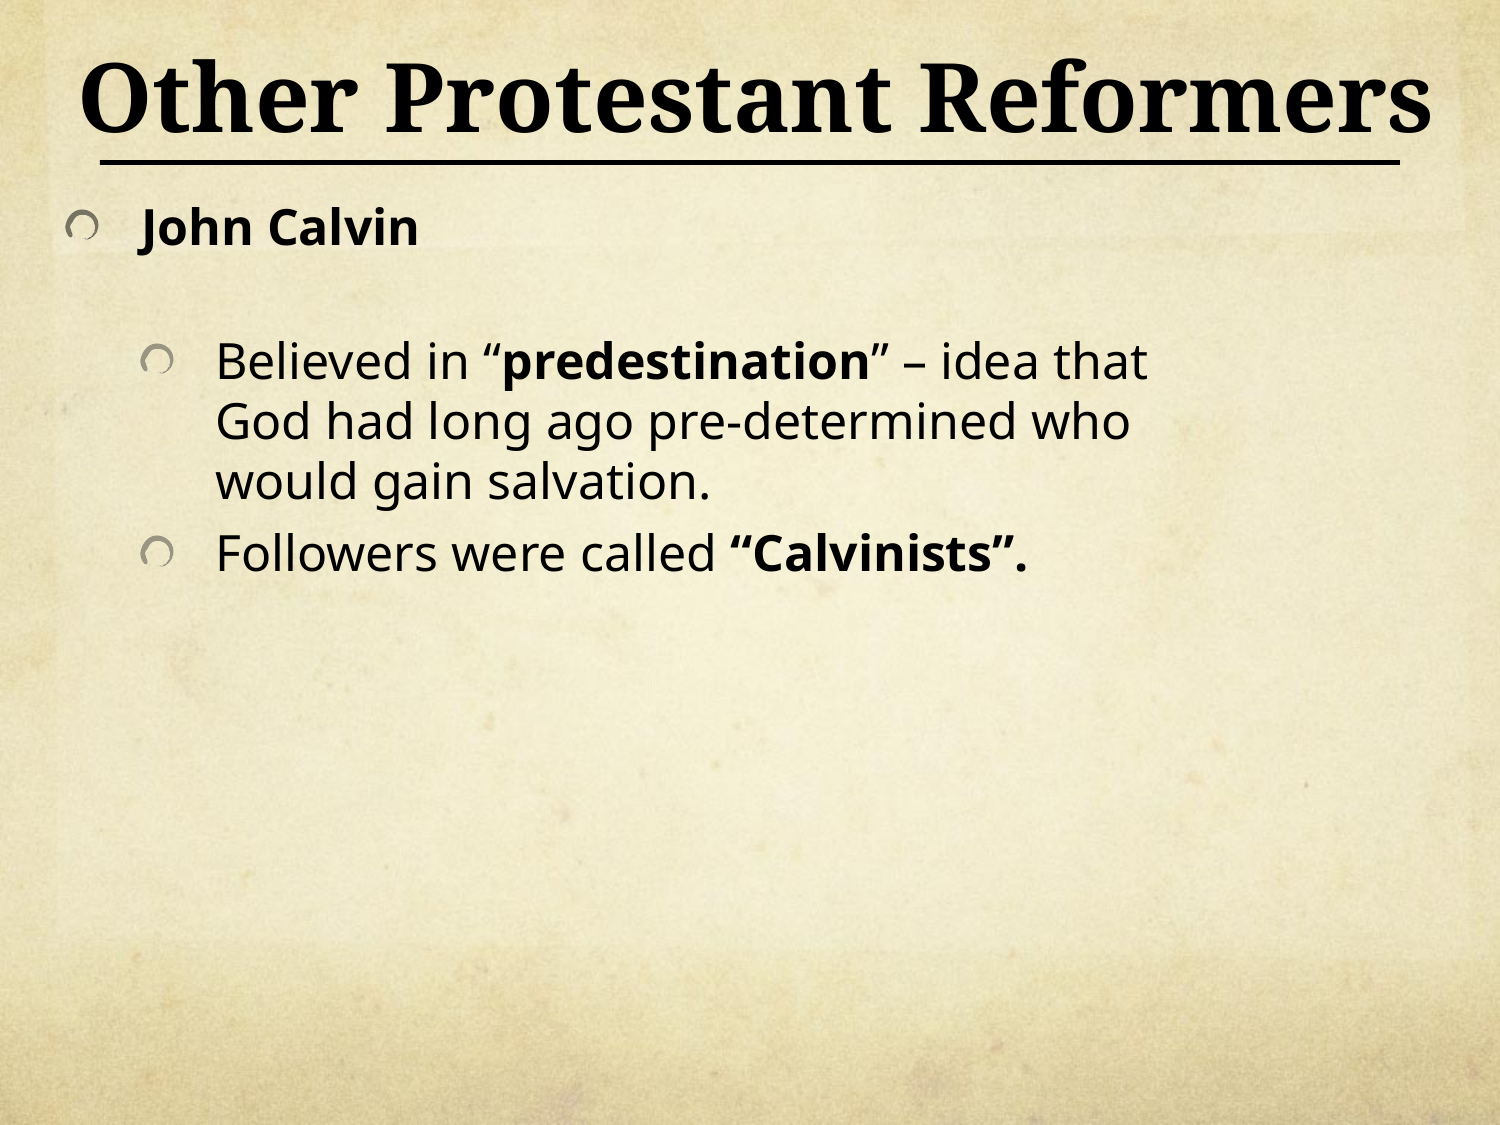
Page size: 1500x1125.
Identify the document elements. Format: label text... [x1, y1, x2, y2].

picture [65, 209, 100, 241]
title Other Protestant Reformers [37, 0, 1475, 188]
picture [140, 343, 175, 375]
list John Calvin Believed in “predestination” – idea that God had long ago pre-determined who would gain salvation. Followers were called “Calvinists”. [50, 187, 1250, 1025]
picture [0, 0, 1500, 1125]
picture [140, 535, 175, 568]
